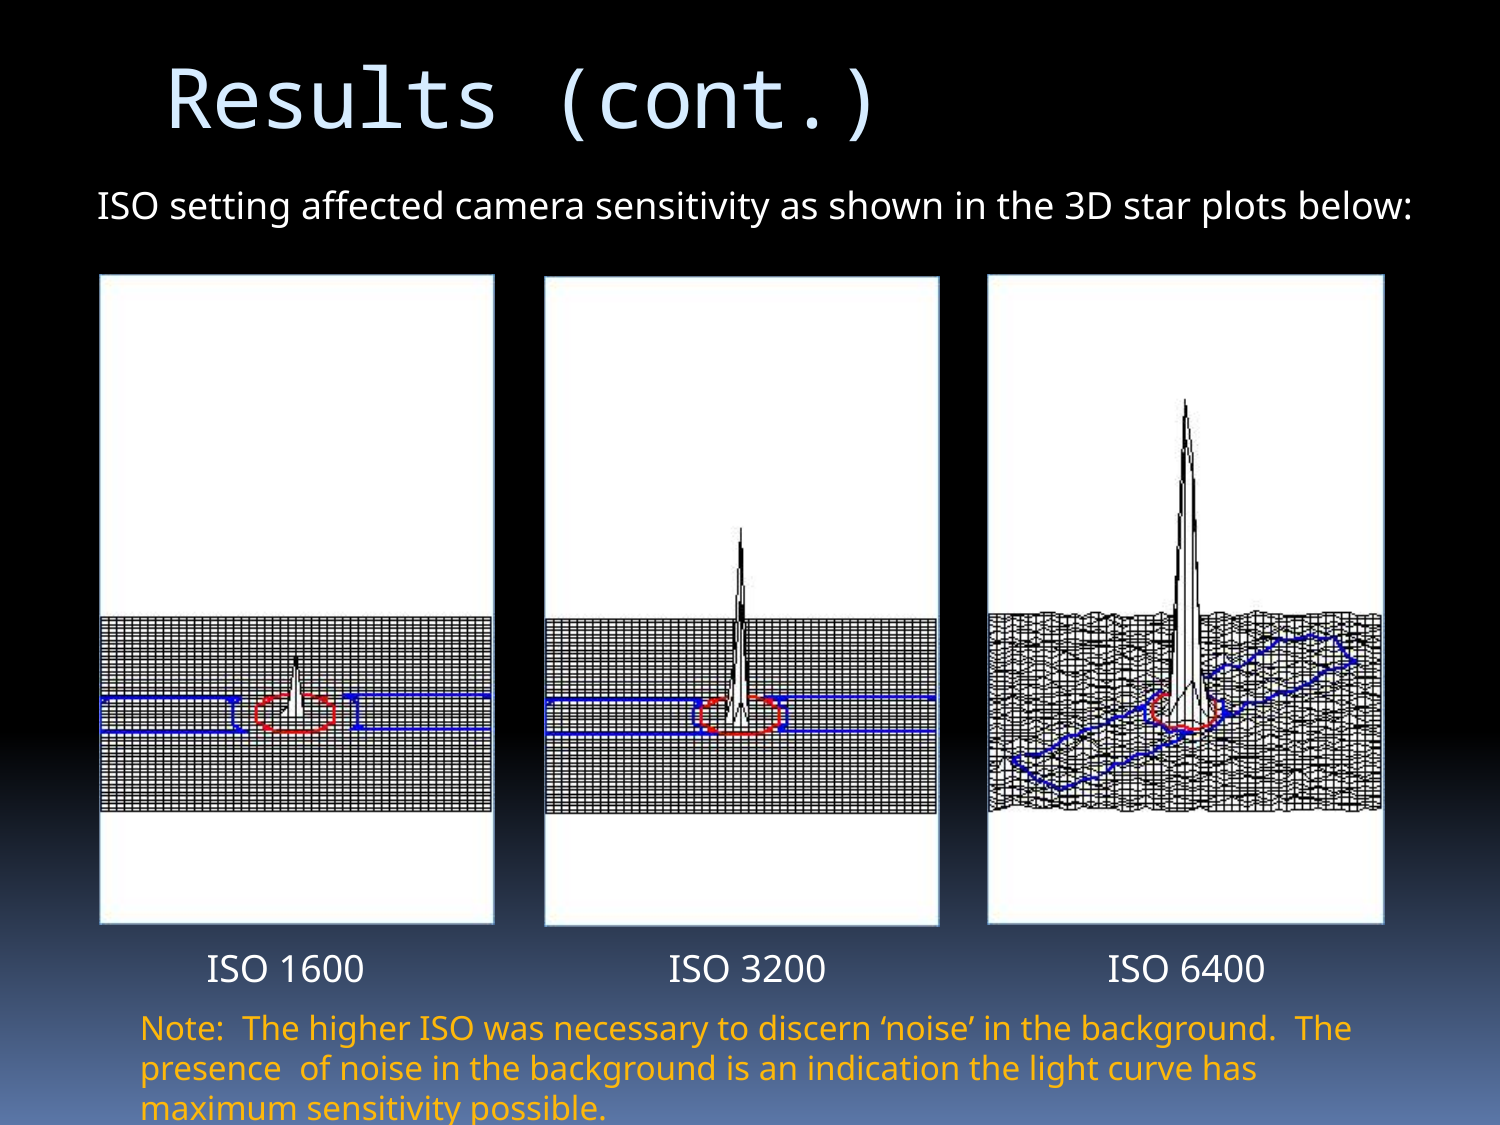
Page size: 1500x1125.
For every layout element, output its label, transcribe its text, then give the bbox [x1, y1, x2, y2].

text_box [99, 274, 1385, 927]
text_box Note: The higher ISO was necessary to discern ‘noise’ in the background. The presence of noise in the background is an indication the light curve has maximum sensitivity possible. [124, 999, 1400, 1125]
text_box ISO setting affected camera sensitivity as shown in the 3D star plots below: [82, 174, 1429, 235]
text_box ISO 3200 [653, 937, 842, 998]
text_box ISO 1600 [191, 937, 380, 998]
title Results (cont.) [150, 37, 1425, 154]
text_box ISO 6400 [1092, 937, 1281, 998]
